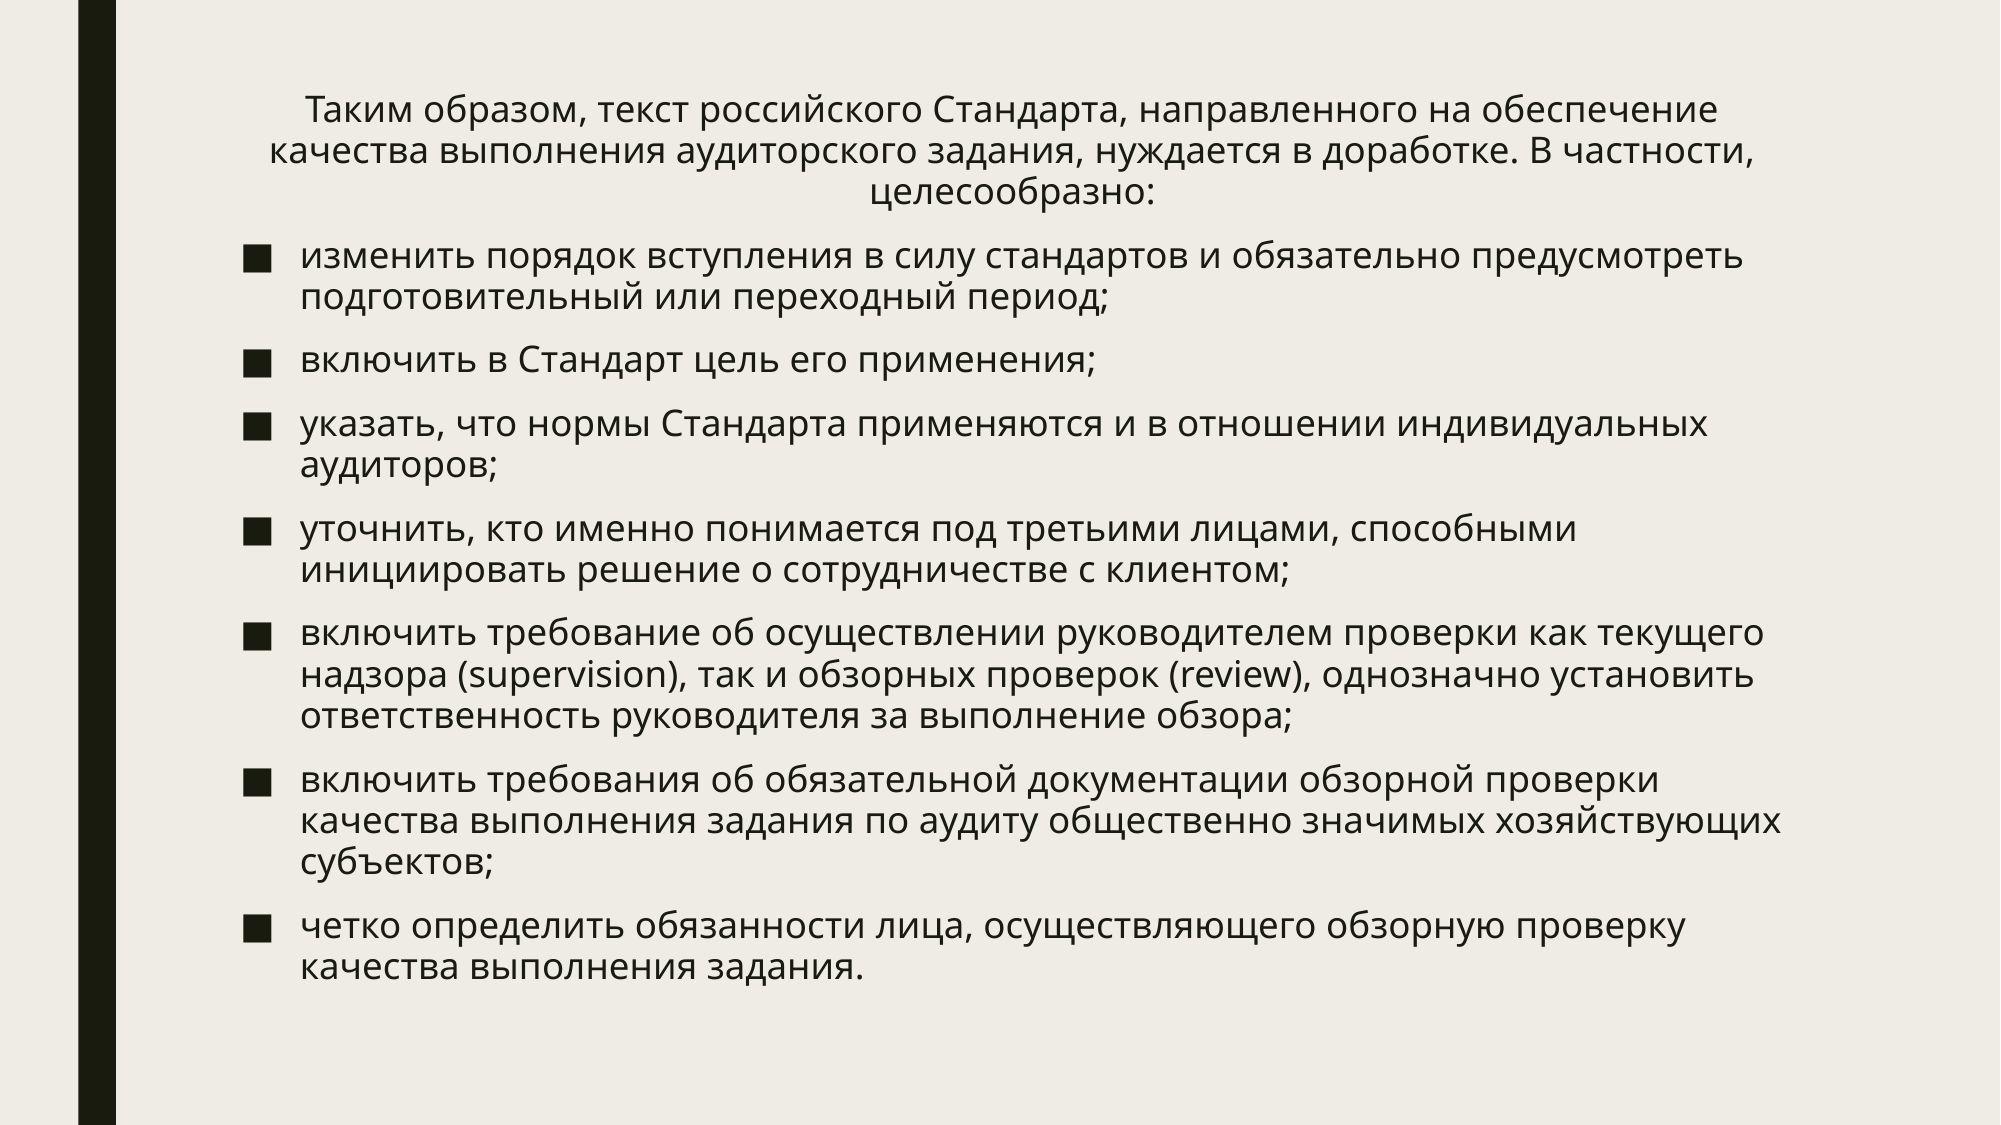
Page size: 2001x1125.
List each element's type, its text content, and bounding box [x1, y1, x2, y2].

list Таким образом, текст российского Стандарта, направленного на обеспечение качества выполнения аудиторского задания, нуждается в доработке. В частности, целесообразно: изменить порядок вступления в силу стандартов и обязательно предусмотреть подготовительный или переходный период; включить в Стандарт цель его применения; указать, что нормы Стандарта применяются и в отношении индивидуальных аудиторов; уточнить, кто именно понимается под третьими лицами, способными инициировать решение о сотрудничестве с клиентом; включить требование об осуществлении руководителем проверки как текущего надзора (supervision), так и обзорных проверок (review), однозначно установить ответственность руководителя за выполнение обзора; включить требования об обязательной документации обзорной проверки качества выполнения задания по аудиту общественно значимых хозяйствующих субъектов; четко определить обязанности лица, осуществляющего обзорную проверку качества выполнения задания. [225, 81, 1800, 1008]
